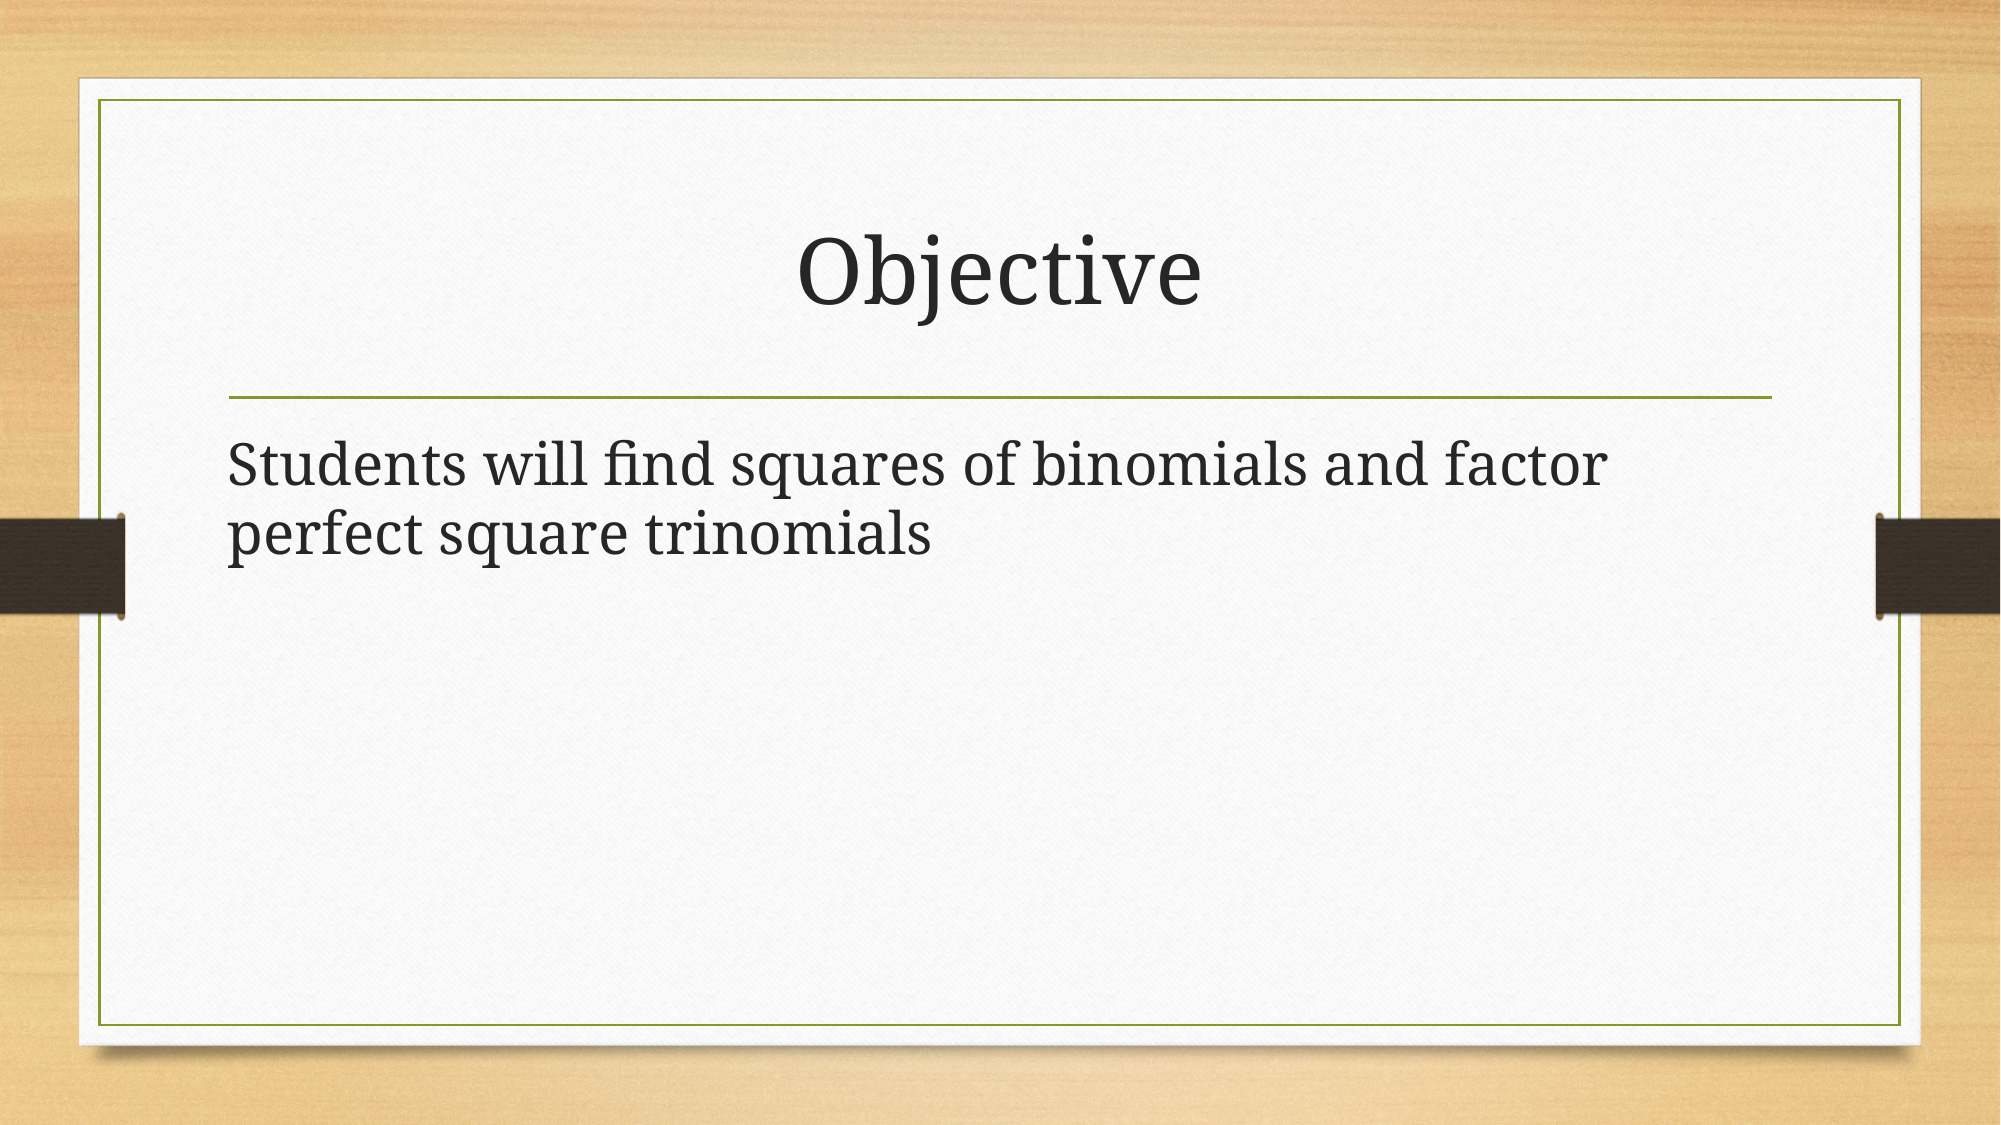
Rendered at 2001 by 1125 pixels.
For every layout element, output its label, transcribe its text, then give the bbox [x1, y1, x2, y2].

title Objective [212, 161, 1788, 375]
list Students will find squares of binomials and factor perfect square trinomials [212, 419, 1788, 964]
picture [0, 0, 2001, 1125]
